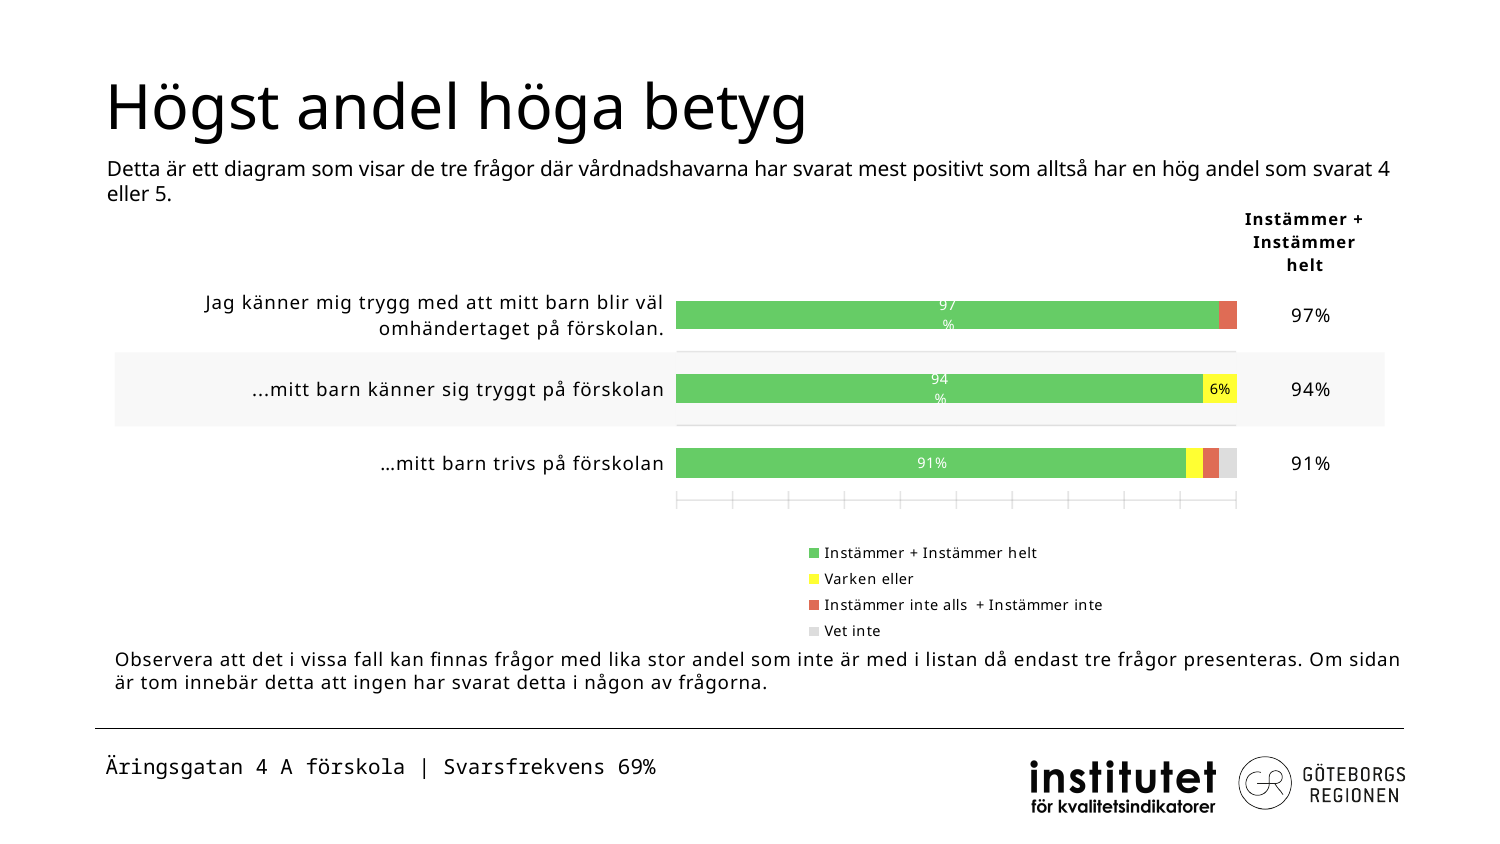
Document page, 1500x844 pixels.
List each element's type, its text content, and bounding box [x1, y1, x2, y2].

picture [1029, 751, 1218, 818]
text_box Äringsgatan 4 A förskola | Svarsfrekvens 69% [90, 746, 986, 787]
title Högst andel höga betyg [90, 59, 1412, 149]
text_box Observera att det i vissa fall kan finnas frågor med lika stor andel som inte är med i listan då endast tre frågor presenteras. Om sidan är tom innebär detta att ingen har svarat detta i någon av frågorna. [114, 648, 1412, 728]
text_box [114, 204, 1385, 648]
text_box Detta är ett diagram som visar de tre frågor där vårdnadshavarna har svarat mest positivt som alltså har en hög andel som svarat 4 eller 5. [92, 148, 1409, 213]
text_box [118, 590, 1382, 676]
